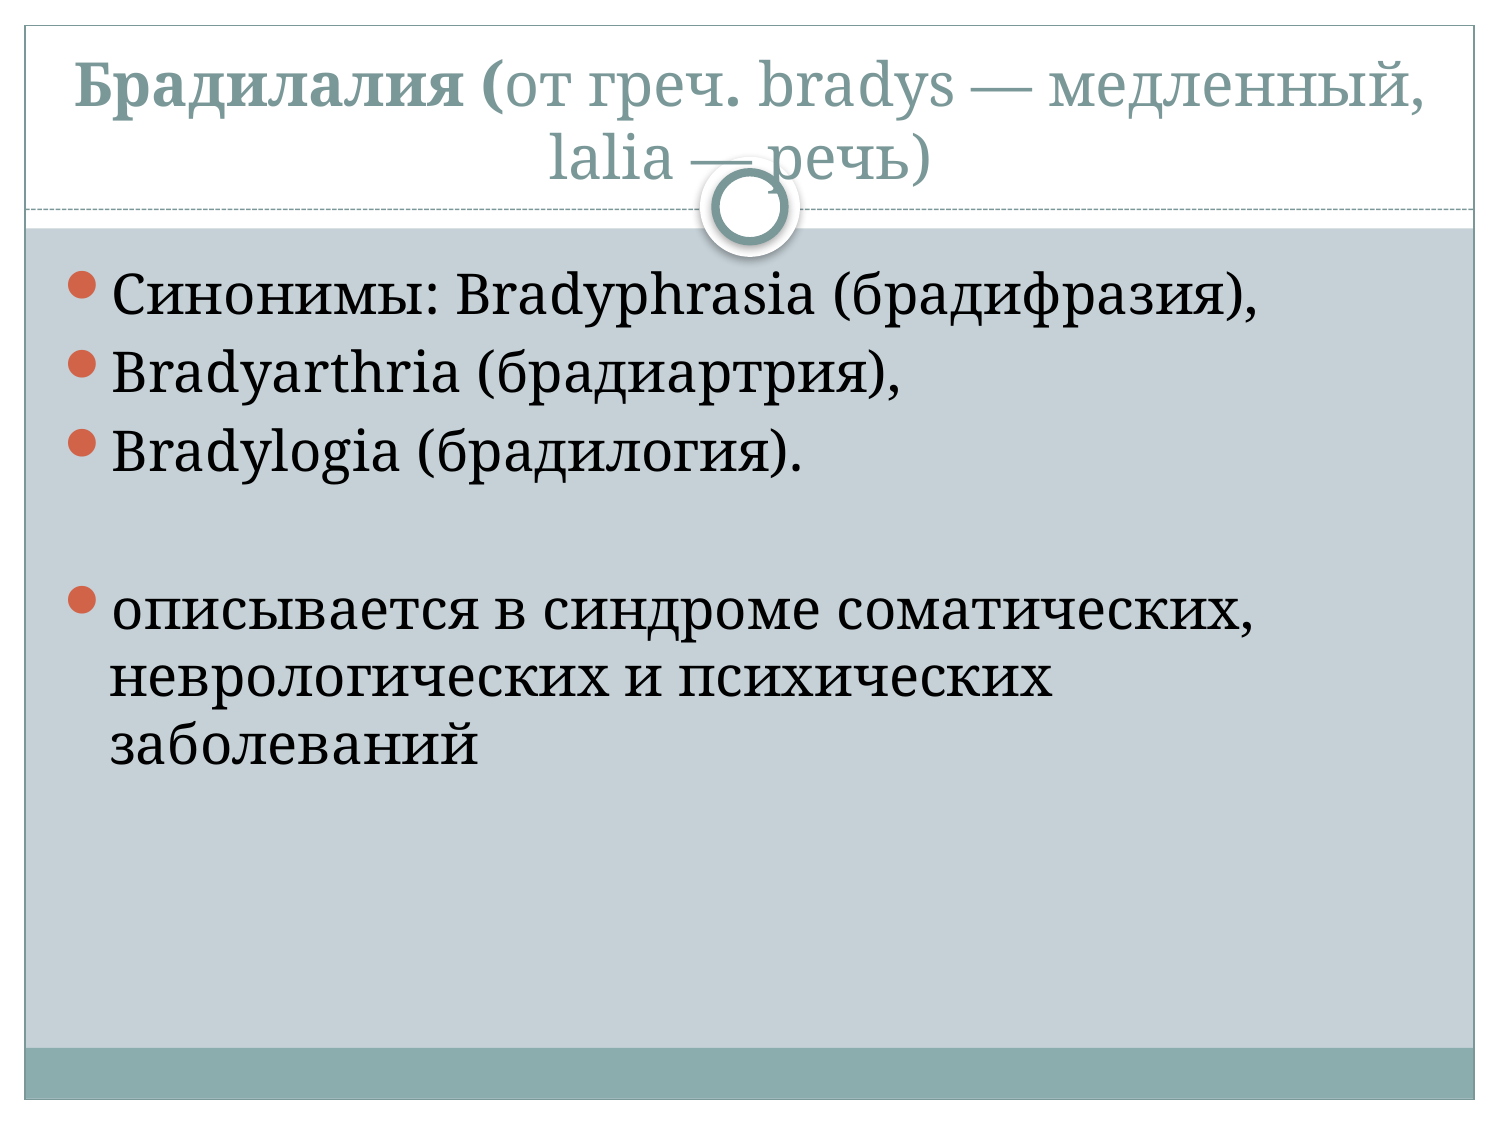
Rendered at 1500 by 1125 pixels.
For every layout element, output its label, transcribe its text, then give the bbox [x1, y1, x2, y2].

list Синонимы: Bradyphrasia (брадифразия), Bradyarthria (брадиартрия), Bradylogia (брадилогия). описывается в синдроме соматических, неврологических и психических заболеваний [49, 250, 1445, 1001]
title Брадилалия (от греч. bradys — медленный, lalia — речь) [49, 37, 1450, 200]
